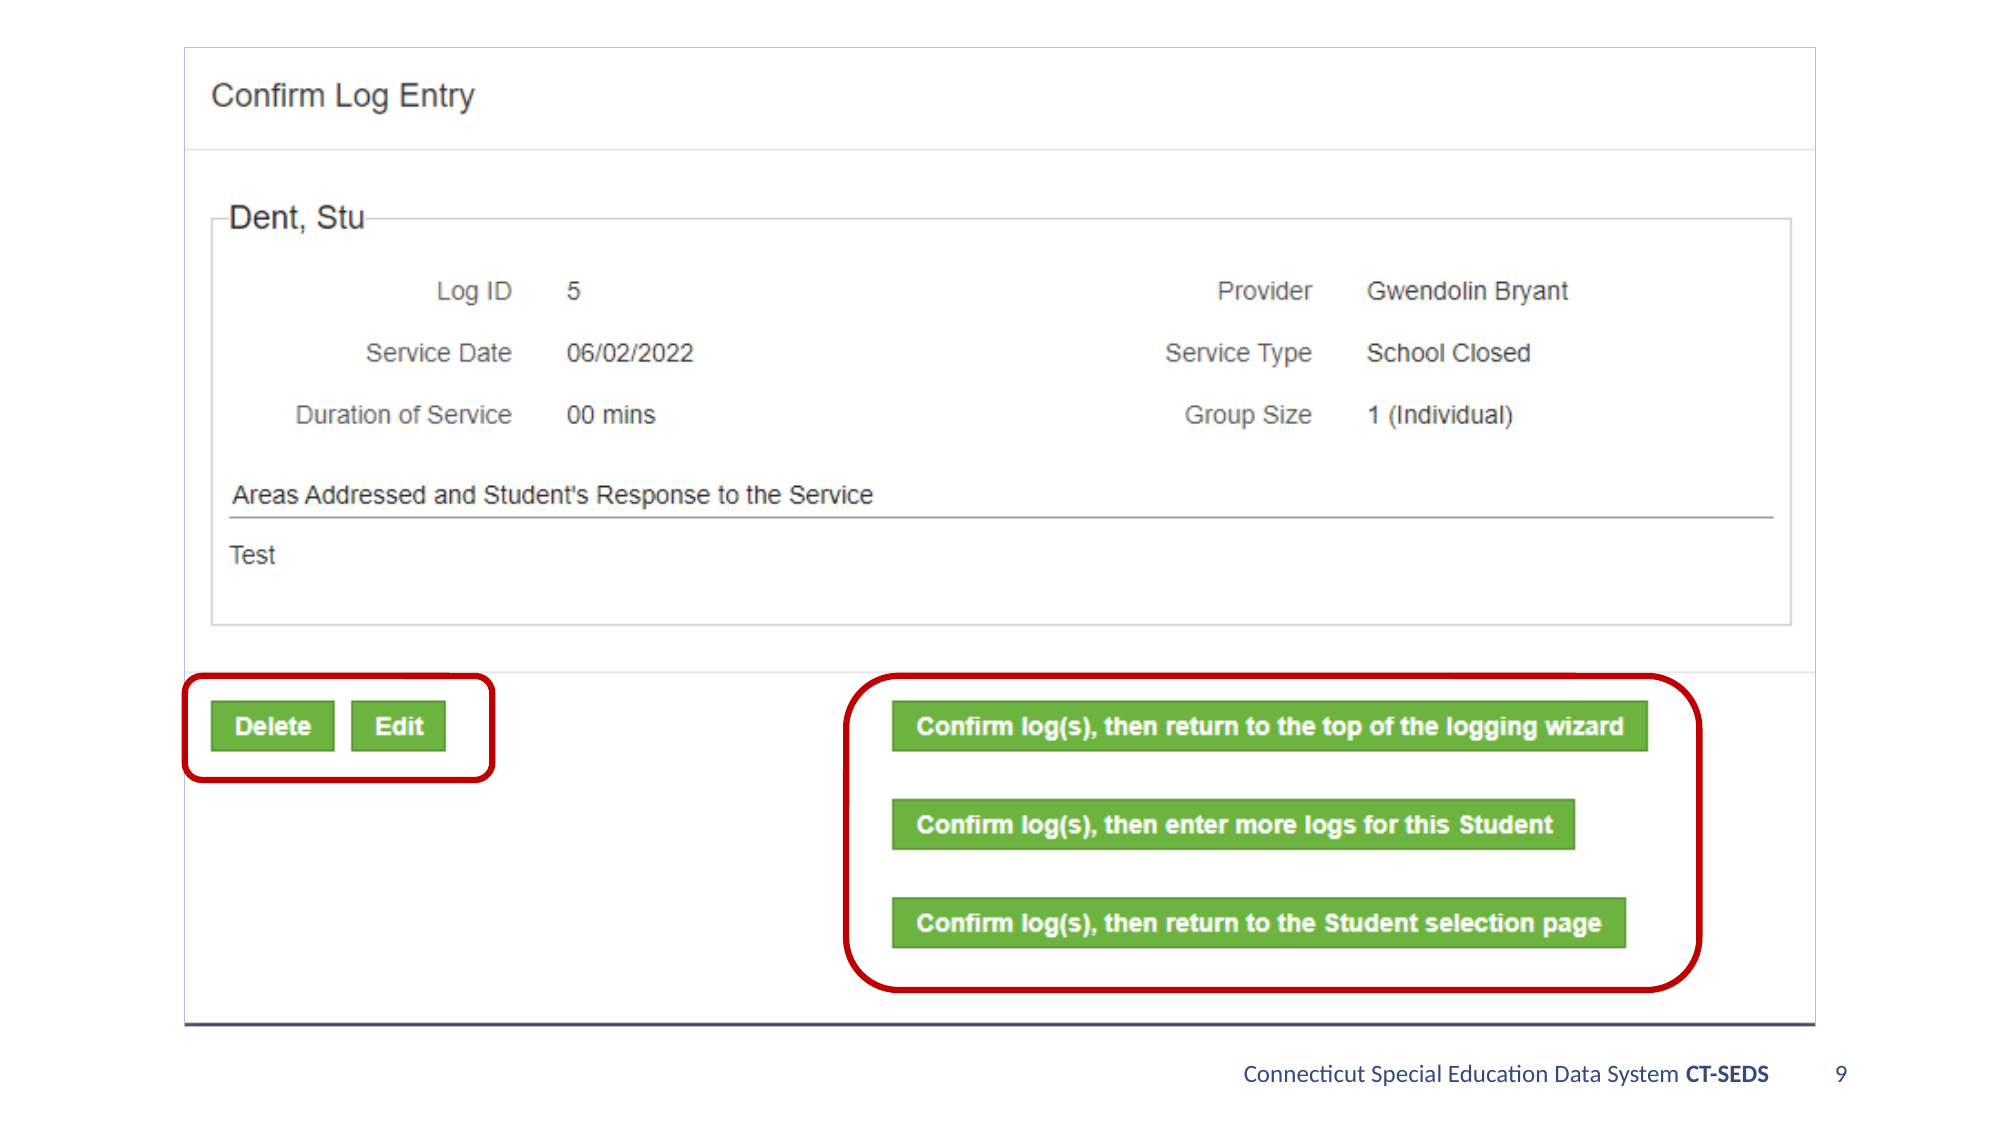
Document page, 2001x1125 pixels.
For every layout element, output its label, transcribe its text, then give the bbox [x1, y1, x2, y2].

slide_number 9 [1784, 1042, 1863, 1103]
footer Connecticut Special Education Data System CT-SEDS [1109, 1042, 1784, 1103]
picture [184, 47, 1816, 1027]
